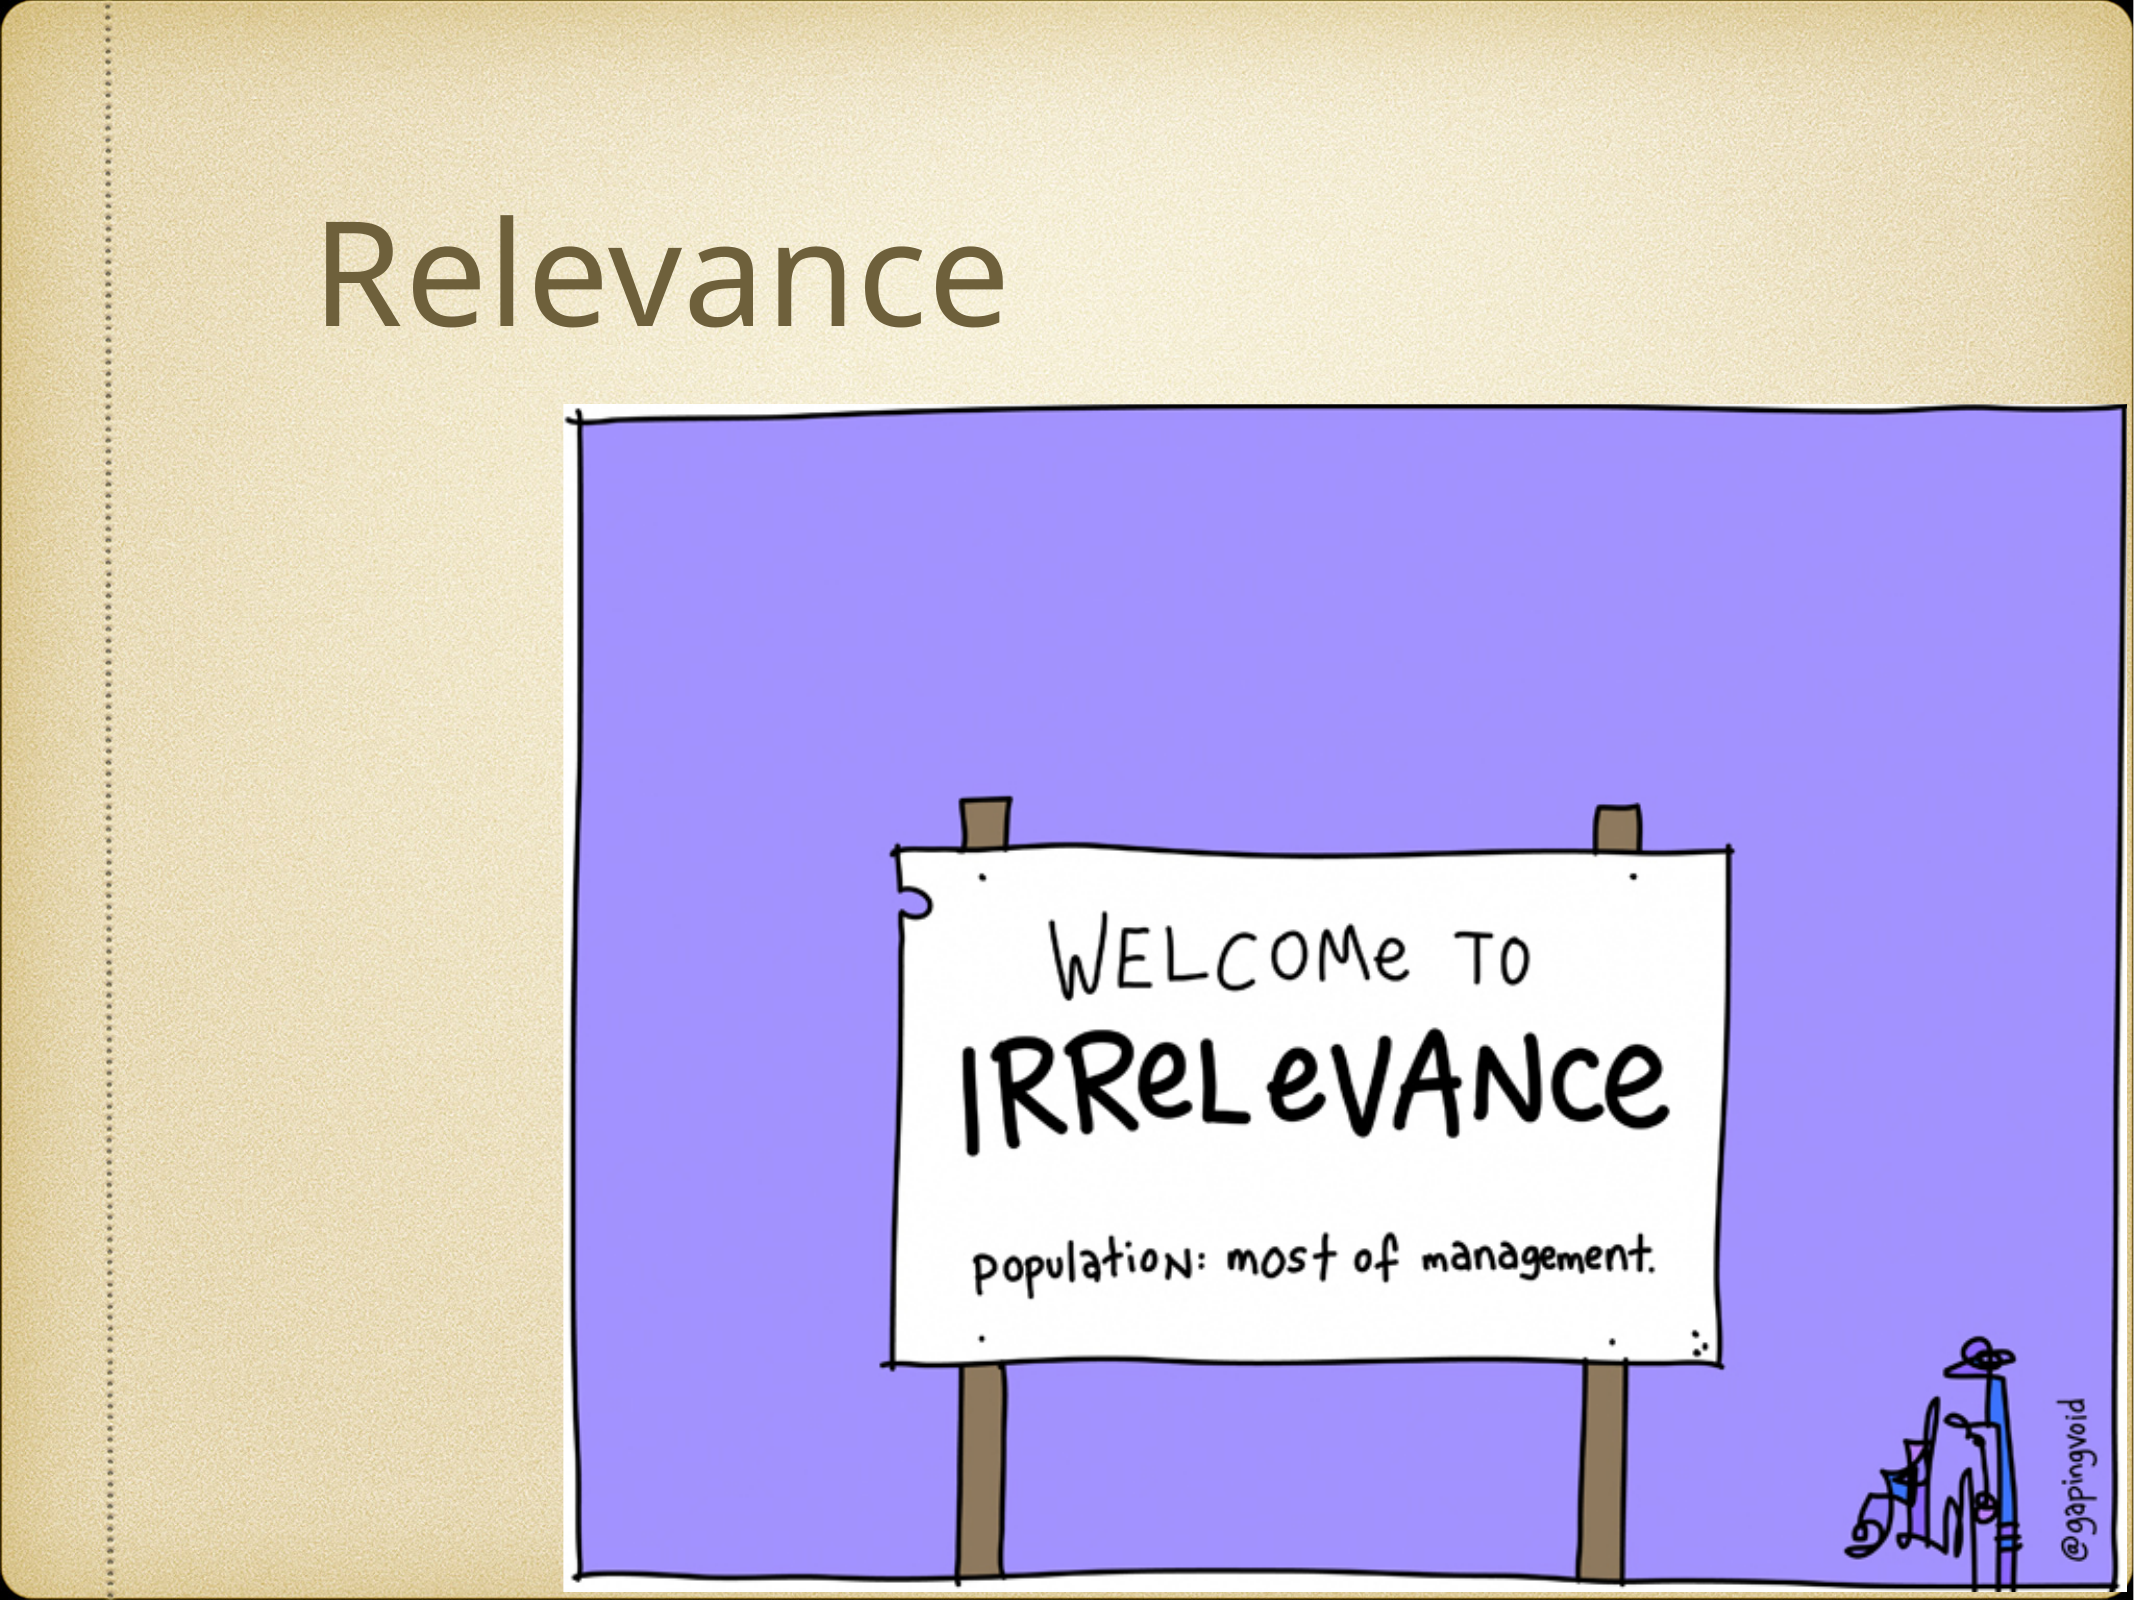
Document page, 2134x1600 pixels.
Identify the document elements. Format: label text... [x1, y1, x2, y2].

title Relevance [164, 3, 1162, 365]
picture [0, 0, 2134, 1600]
